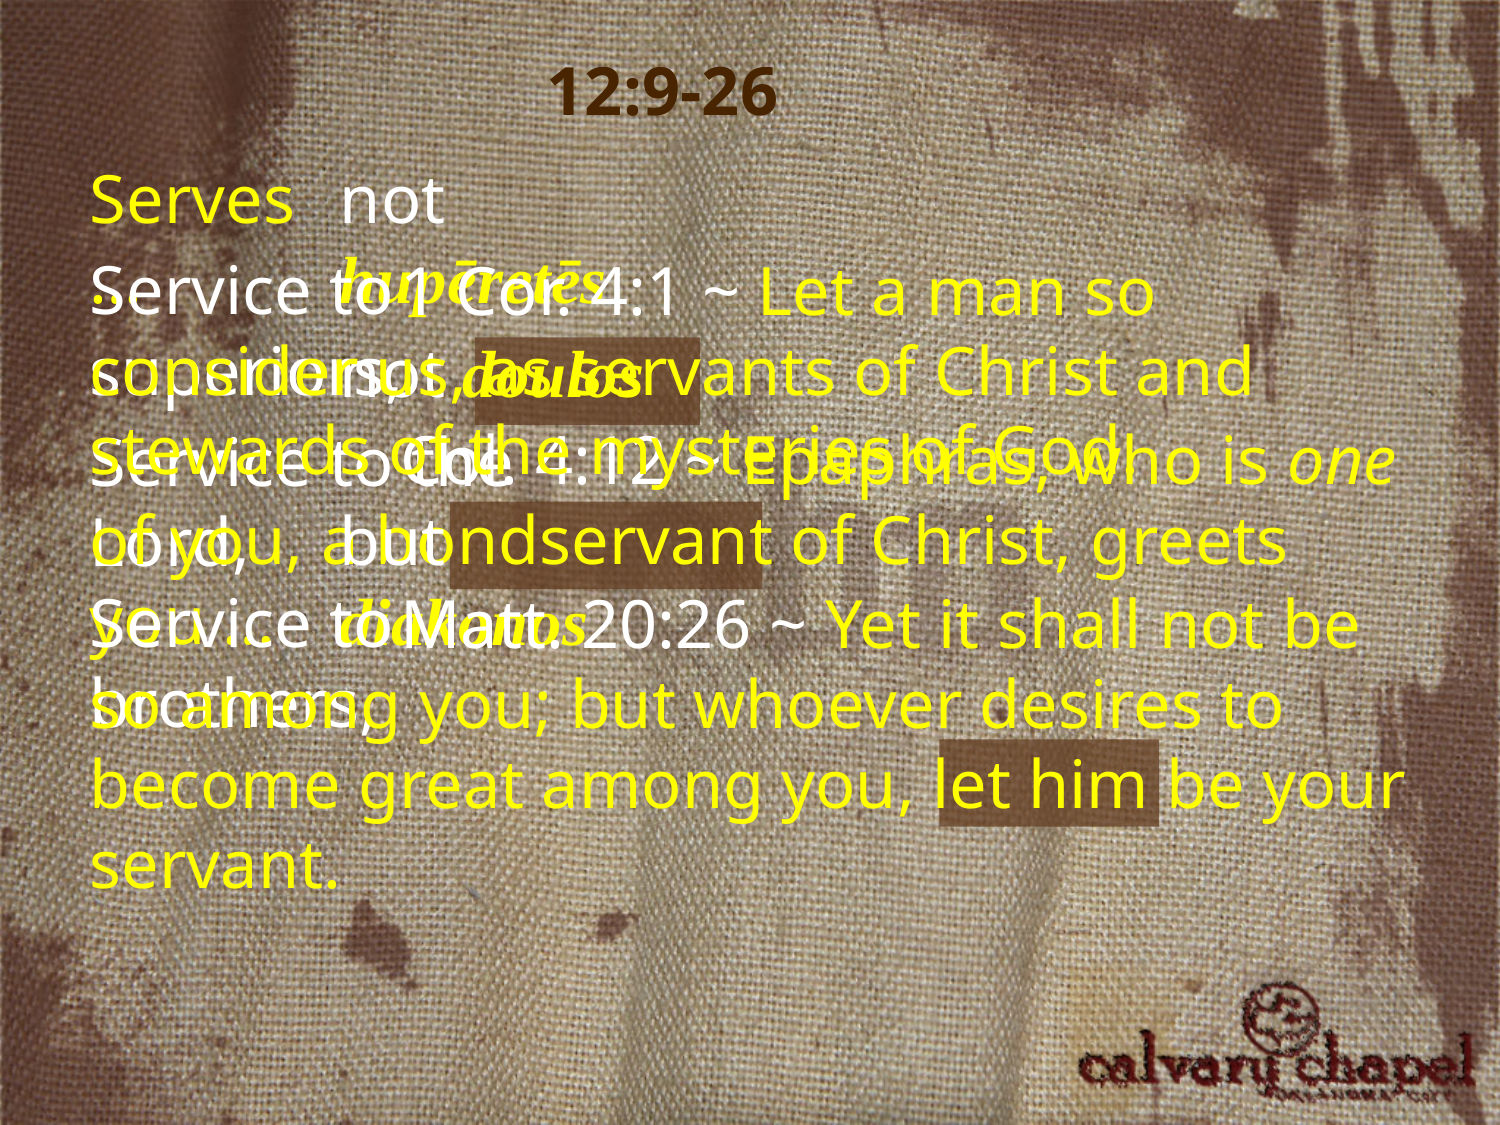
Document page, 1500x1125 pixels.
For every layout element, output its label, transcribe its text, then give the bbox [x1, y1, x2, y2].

text_box 12:9-26 [312, 41, 1013, 137]
picture [0, 0, 1500, 1125]
text_box but diakonos [324, 491, 713, 574]
text_box Serves … [74, 149, 324, 241]
text_box Col. 4:12 ~ Epaphras, who is one of you, a bondservant of Christ, greets you … [74, 496, 324, 573]
text_box not hupēretēs [324, 149, 738, 241]
text_box Col. 4:12 ~ Epaphras, who is one of you, a bondservant of Christ, greets you … [713, 496, 1425, 574]
text_box Matt. 20:26 ~ Yet it shall not be so among you; but whoever desires to become great among you, let him be your servant. [74, 574, 1425, 910]
text_box 1 Cor. 4:1 ~ Let a man so consider us, as servants of Christ and stewards of the mysteries of God. [74, 241, 1425, 496]
